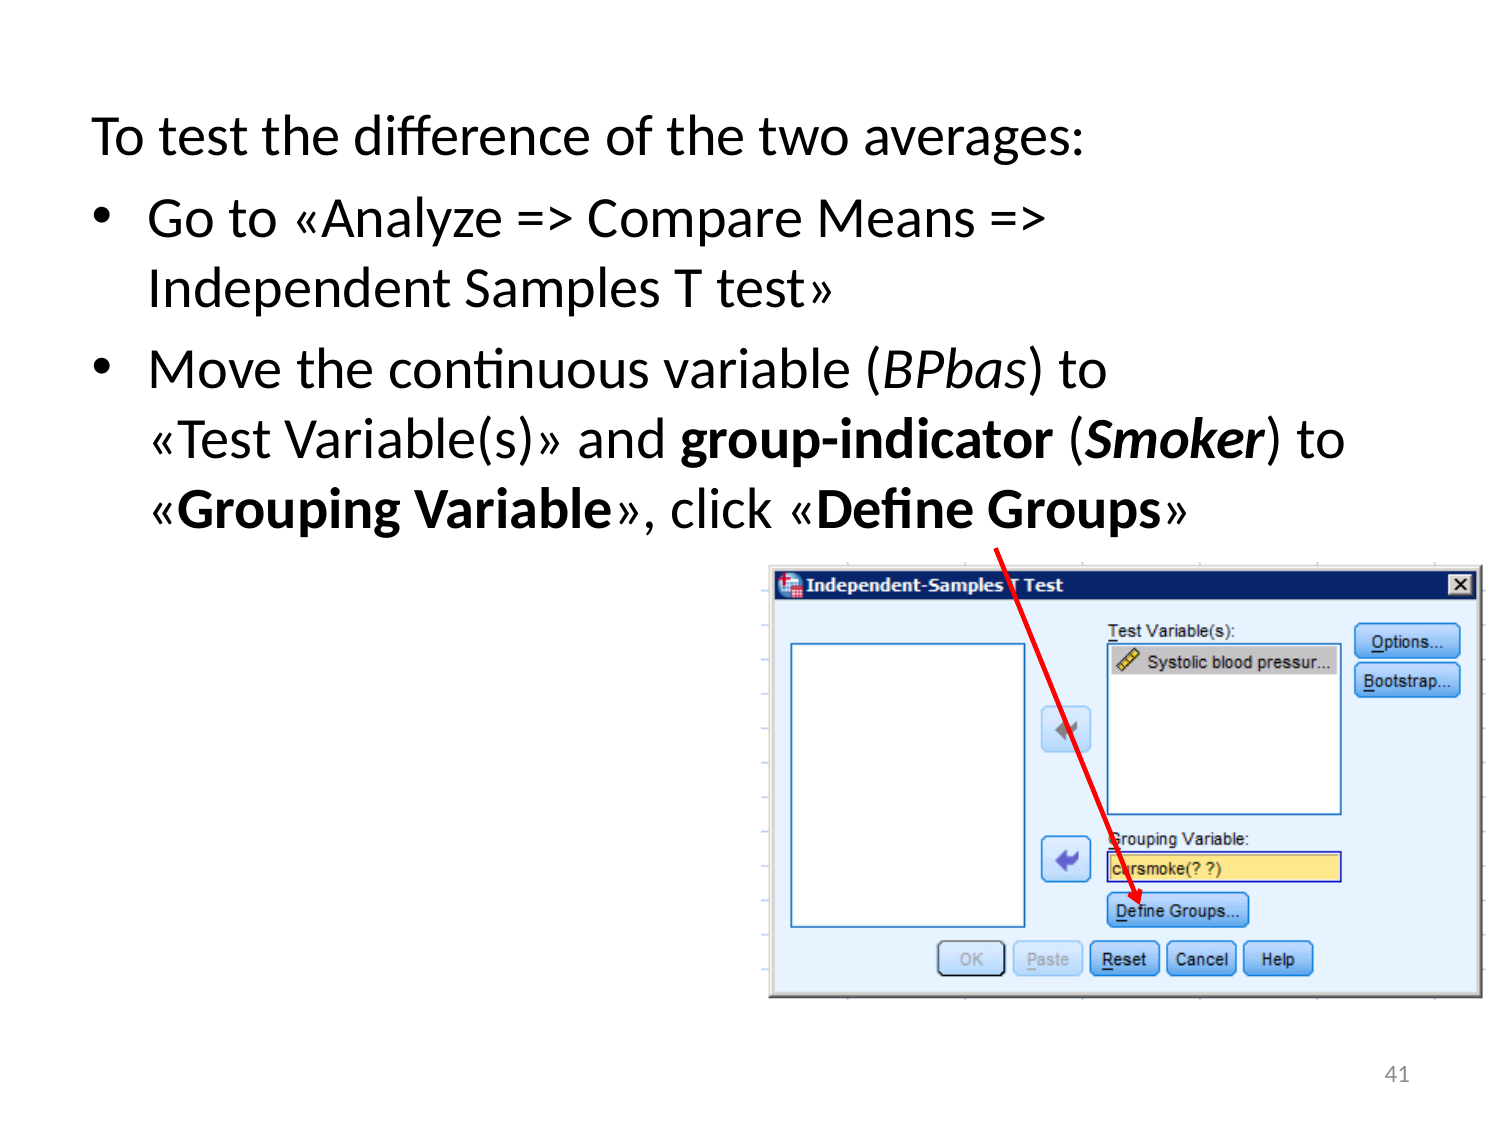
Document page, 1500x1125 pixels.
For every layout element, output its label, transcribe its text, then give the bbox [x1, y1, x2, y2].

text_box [995, 547, 1140, 906]
slide_number 41 [1074, 1042, 1425, 1103]
list To test the difference of the two averages: Go to «Analyze => Compare Means => Independent Samples T test» Move the continuous variable (BPbas) to «Test Variable(s)» and group-indicator (Smoker) to «Grouping Variable», click «Define Groups» [76, 90, 1365, 833]
picture [761, 562, 1486, 1001]
